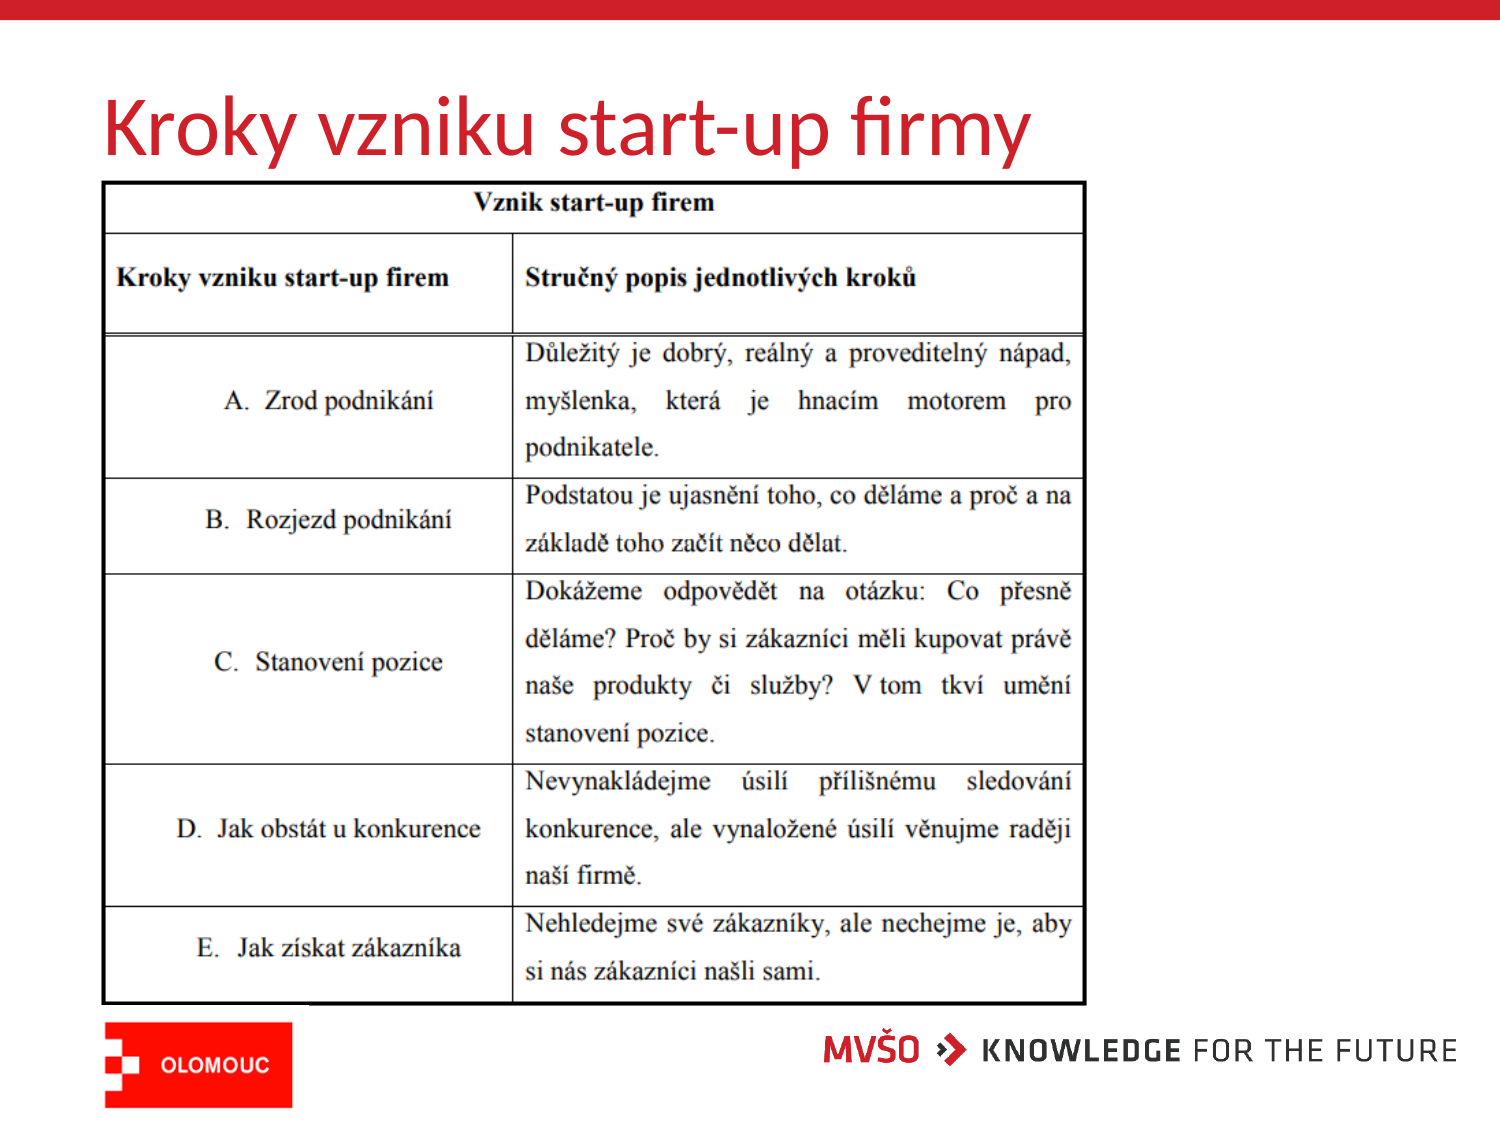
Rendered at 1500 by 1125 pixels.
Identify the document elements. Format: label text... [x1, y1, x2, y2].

picture [88, 1005, 309, 1125]
picture [824, 1028, 1456, 1066]
title Kroky vzniku start-up firmy [88, 59, 1363, 197]
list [88, 174, 1106, 1015]
